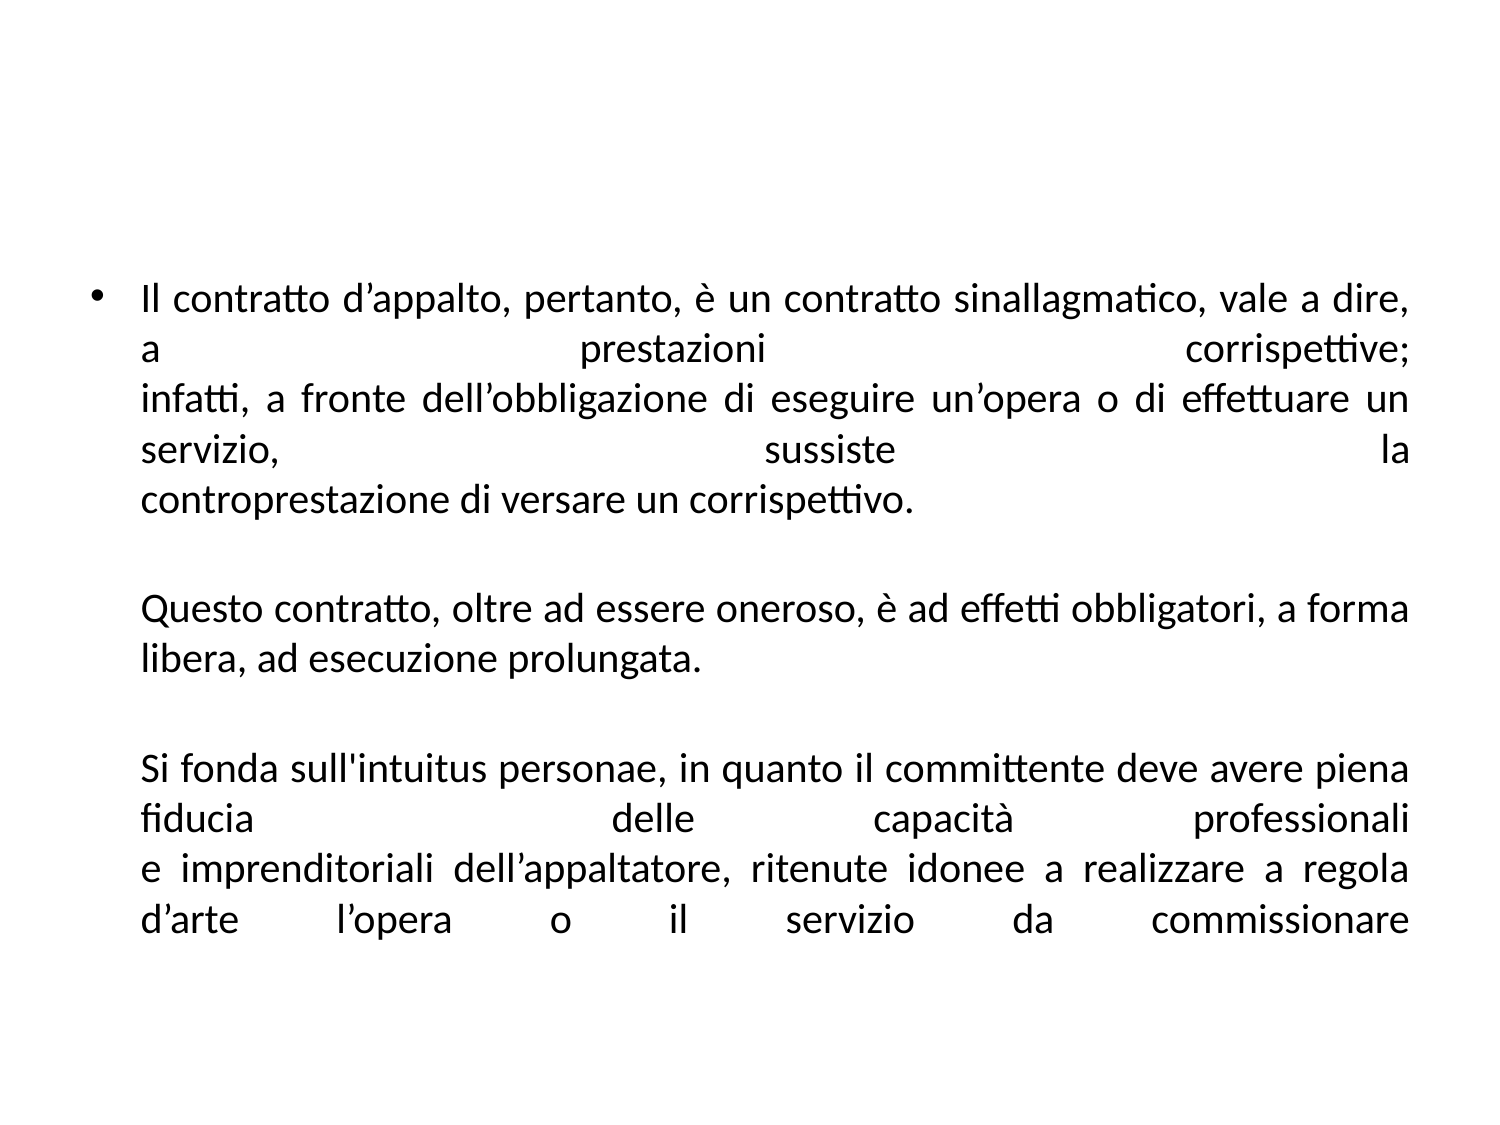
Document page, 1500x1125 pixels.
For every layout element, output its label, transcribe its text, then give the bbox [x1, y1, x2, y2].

list Il contratto d’appalto, pertanto, è un contratto sinallagmatico, vale a dire, a prestazioni corrispettive; infatti, a fronte dell’obbligazione di eseguire un’opera o di effettuare un servizio, sussiste la controprestazione di versare un corrispettivo. Questo contratto, oltre ad essere oneroso, è ad effetti obbligatori, a forma libera, ad esecuzione prolungata. Si fonda sull'intuitus personae, in quanto il committente deve avere piena fiducia delle capacità professionali e imprenditoriali dell’appaltatore, ritenute idonee a realizzare a regola d’arte l’opera o il servizio da commissionare [75, 262, 1425, 1005]
